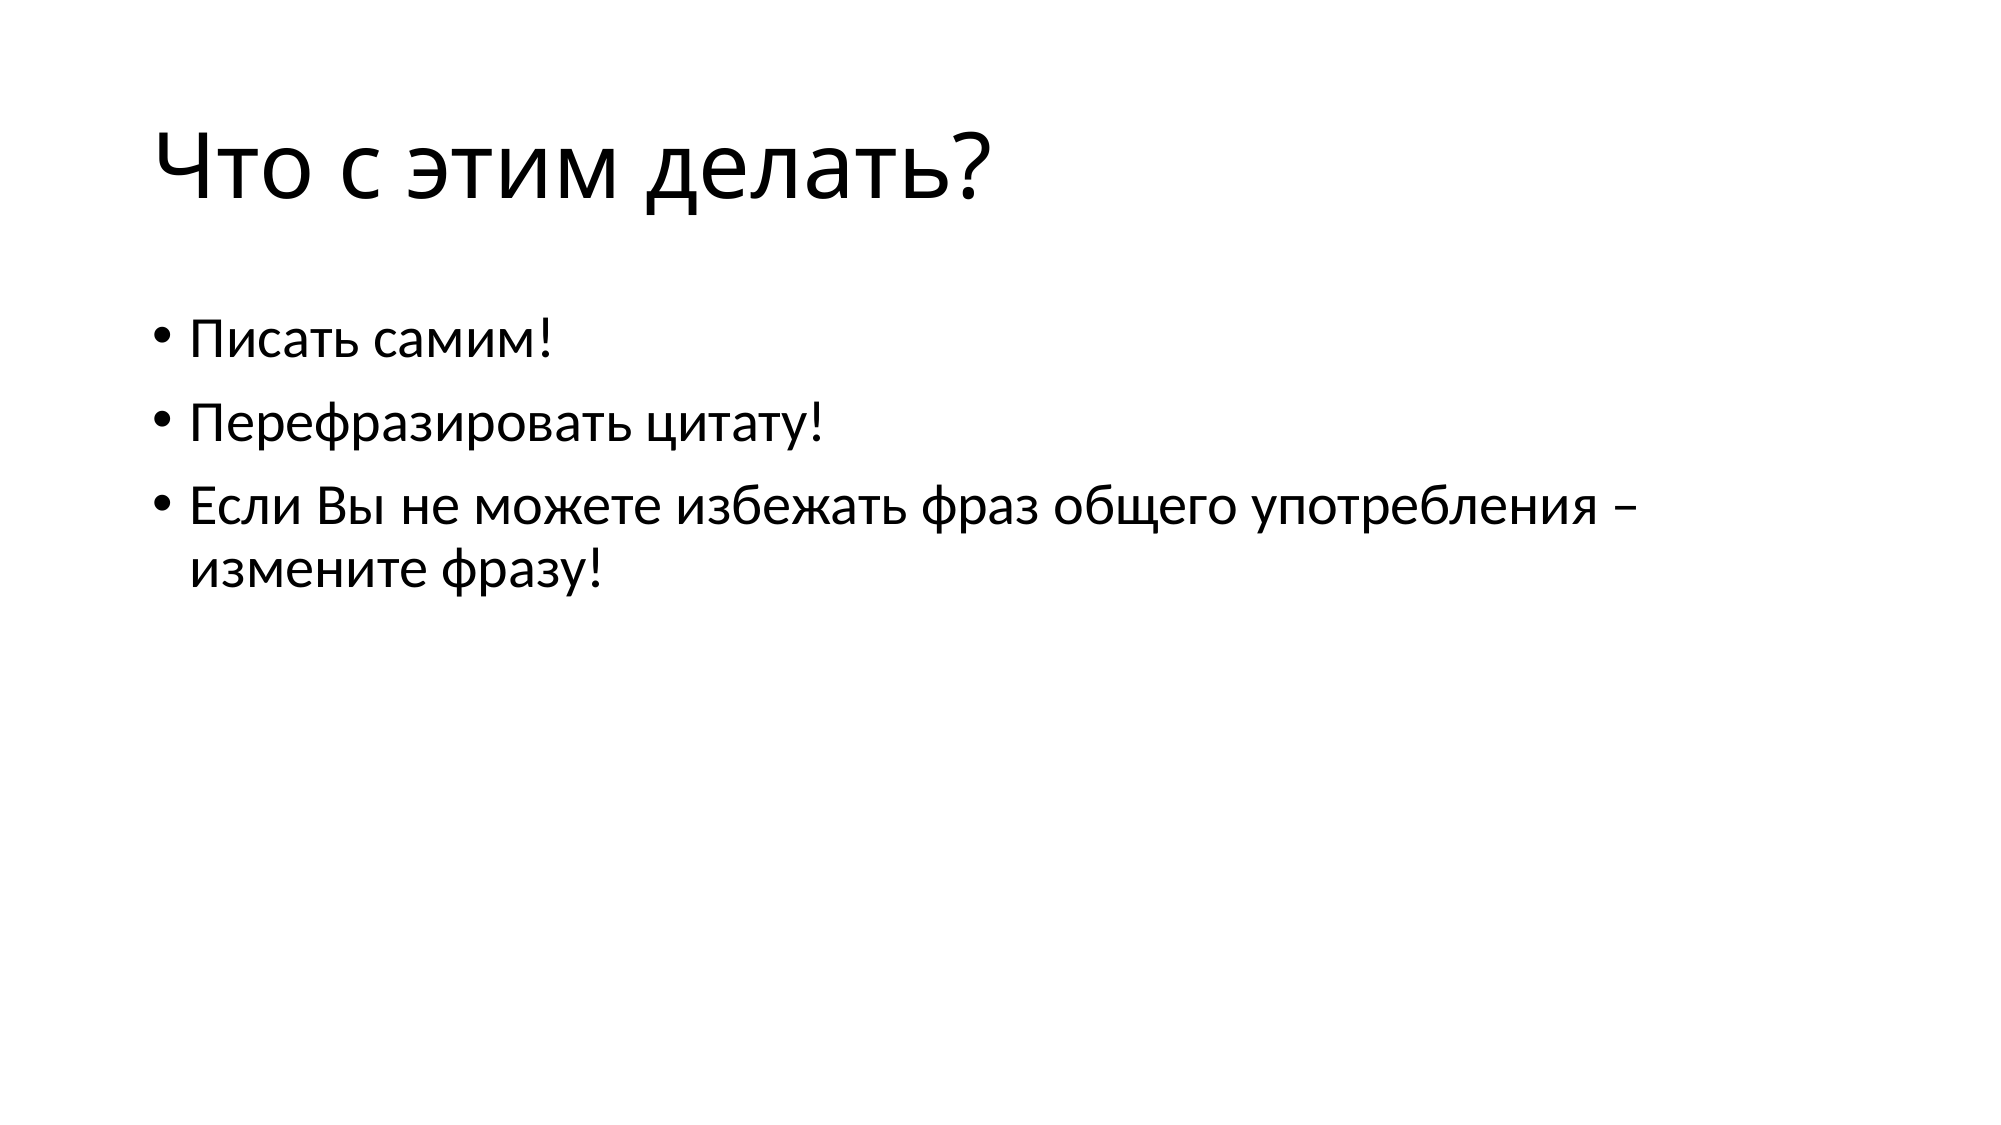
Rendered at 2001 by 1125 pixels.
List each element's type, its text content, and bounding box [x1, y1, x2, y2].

title Что с этим делать? [137, 59, 1863, 278]
list Писать самим! Перефразировать цитату! Если Вы не можете избежать фраз общего употребления – измените фразу! [137, 299, 1863, 1014]
